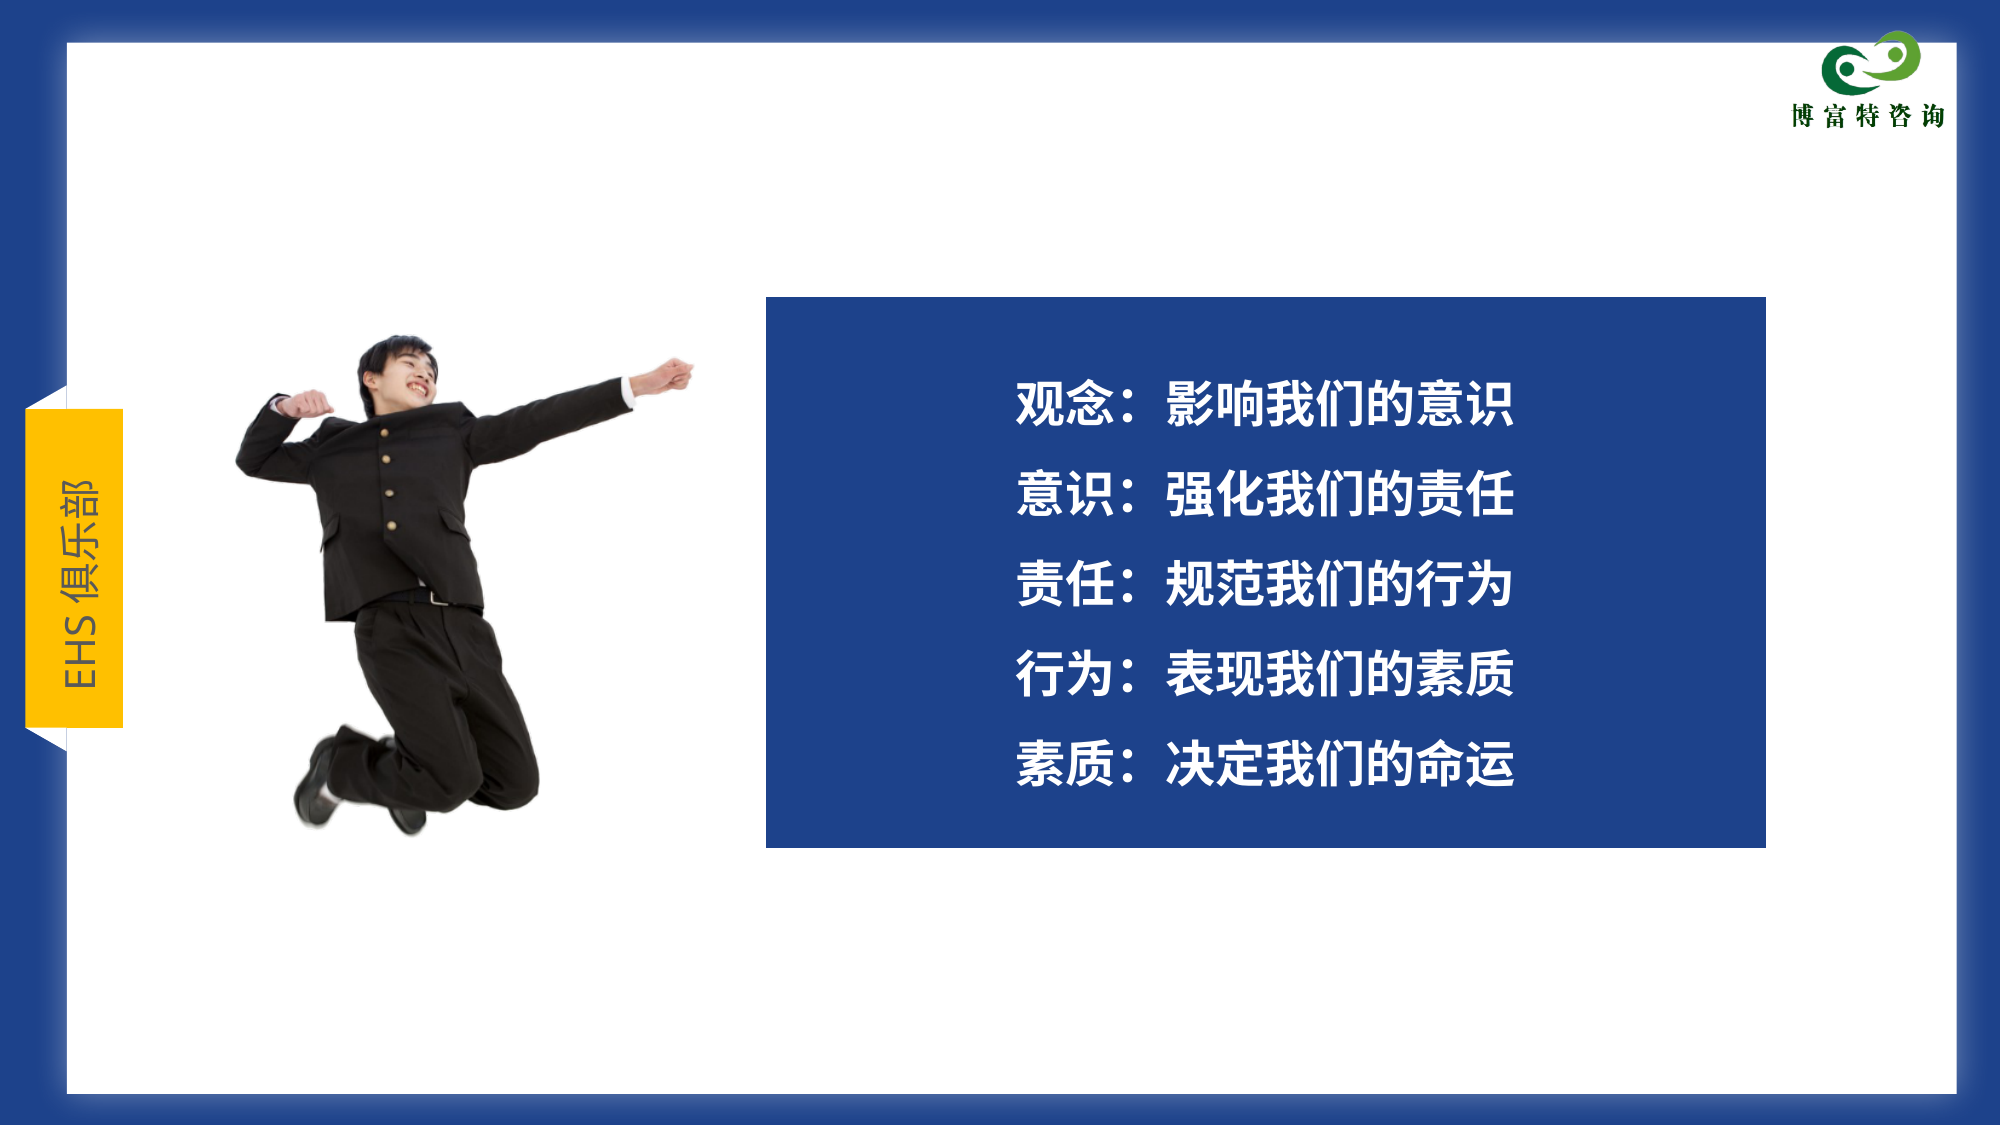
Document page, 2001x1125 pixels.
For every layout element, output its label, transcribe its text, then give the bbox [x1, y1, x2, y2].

picture [1772, 30, 1969, 131]
picture [172, 290, 735, 851]
text_box [762, 293, 1770, 852]
text_box 观念：影响我们的意识 意识：强化我们的责任 责任：规范我们的行为 行为：表现我们的素质 素质：决定我们的命运 [940, 335, 1591, 801]
